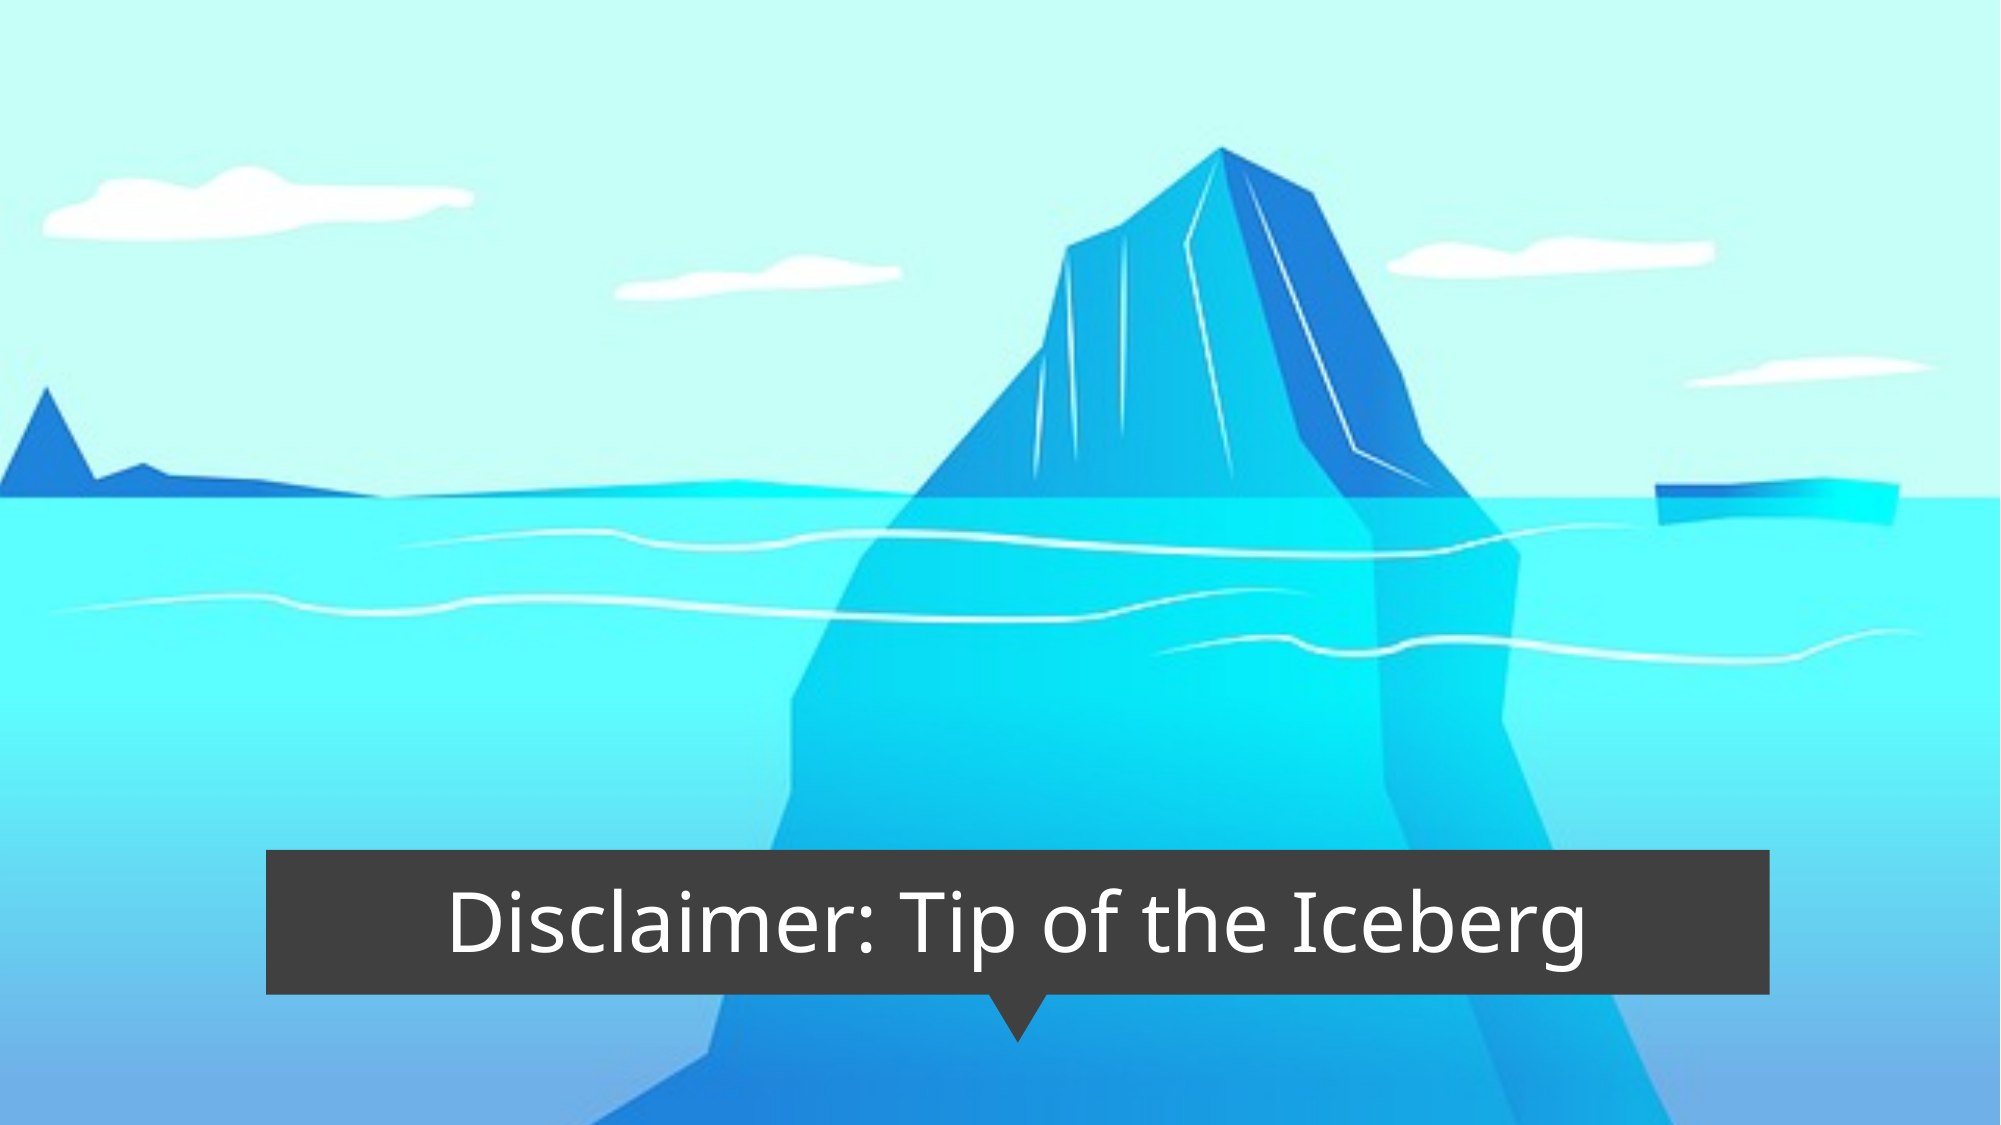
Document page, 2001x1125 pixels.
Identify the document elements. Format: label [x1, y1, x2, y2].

list [0, 0, 2000, 1125]
